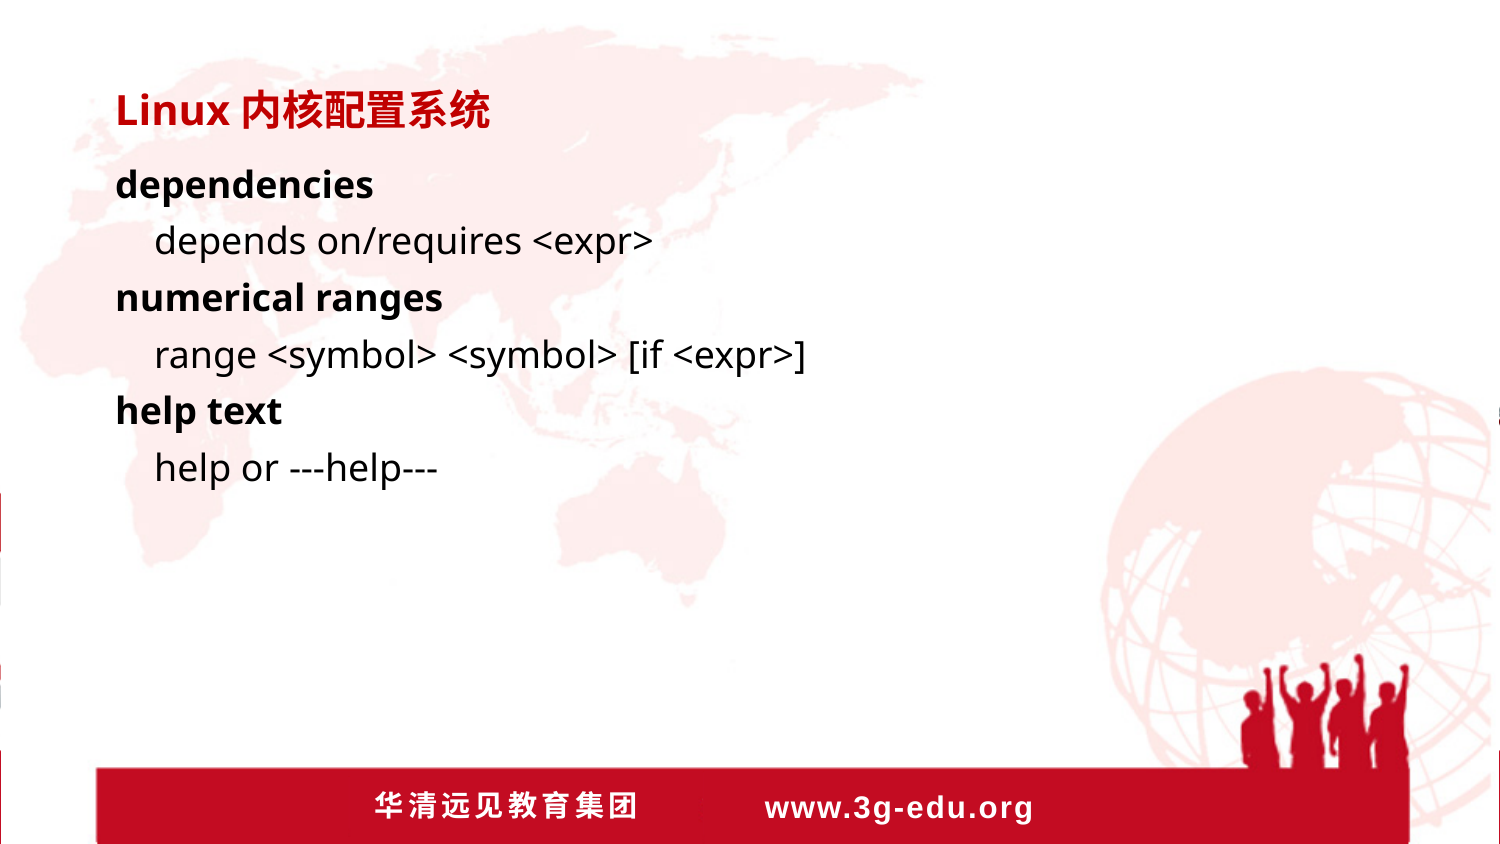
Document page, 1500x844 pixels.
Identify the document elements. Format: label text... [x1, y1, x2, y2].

list dependencies depends on/requires <expr> numerical ranges range <symbol> <symbol> [if <expr>] help text help or ---help--- [100, 153, 1412, 765]
picture [0, 0, 1500, 844]
list Linux内核配置系统 [100, 76, 1117, 139]
